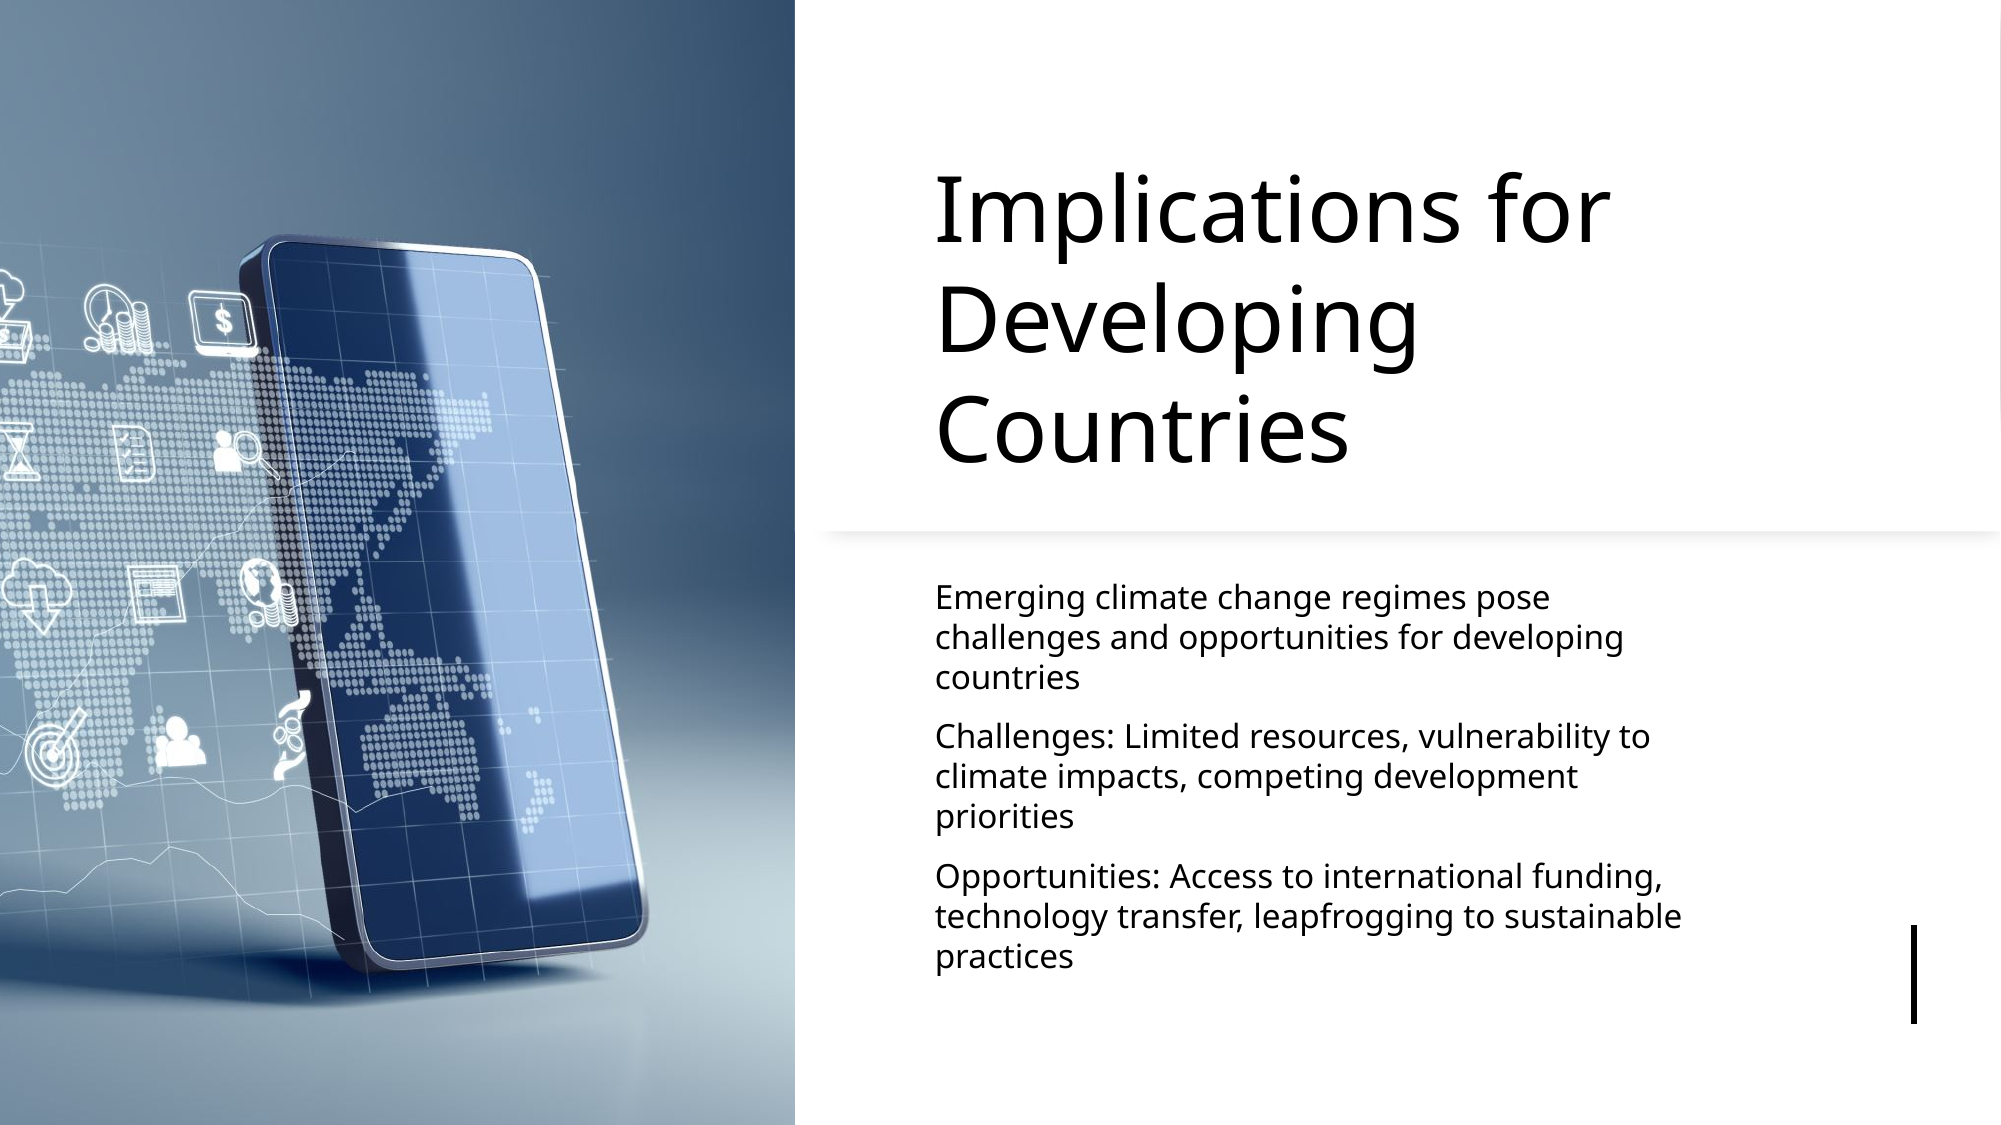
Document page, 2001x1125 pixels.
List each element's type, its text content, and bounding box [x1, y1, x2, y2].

text_box [795, 532, 2000, 1125]
title Implications for Developing Countries [919, 140, 1637, 491]
text_box [795, 0, 2000, 532]
list Emerging climate change regimes pose challenges and opportunities for developing countries Challenges: Limited resources, vulnerability to climate impacts, competing development priorities Opportunities: Access to international funding, technology transfer, leapfrogging to sustainable practices [919, 568, 1742, 987]
picture [0, 0, 795, 1125]
